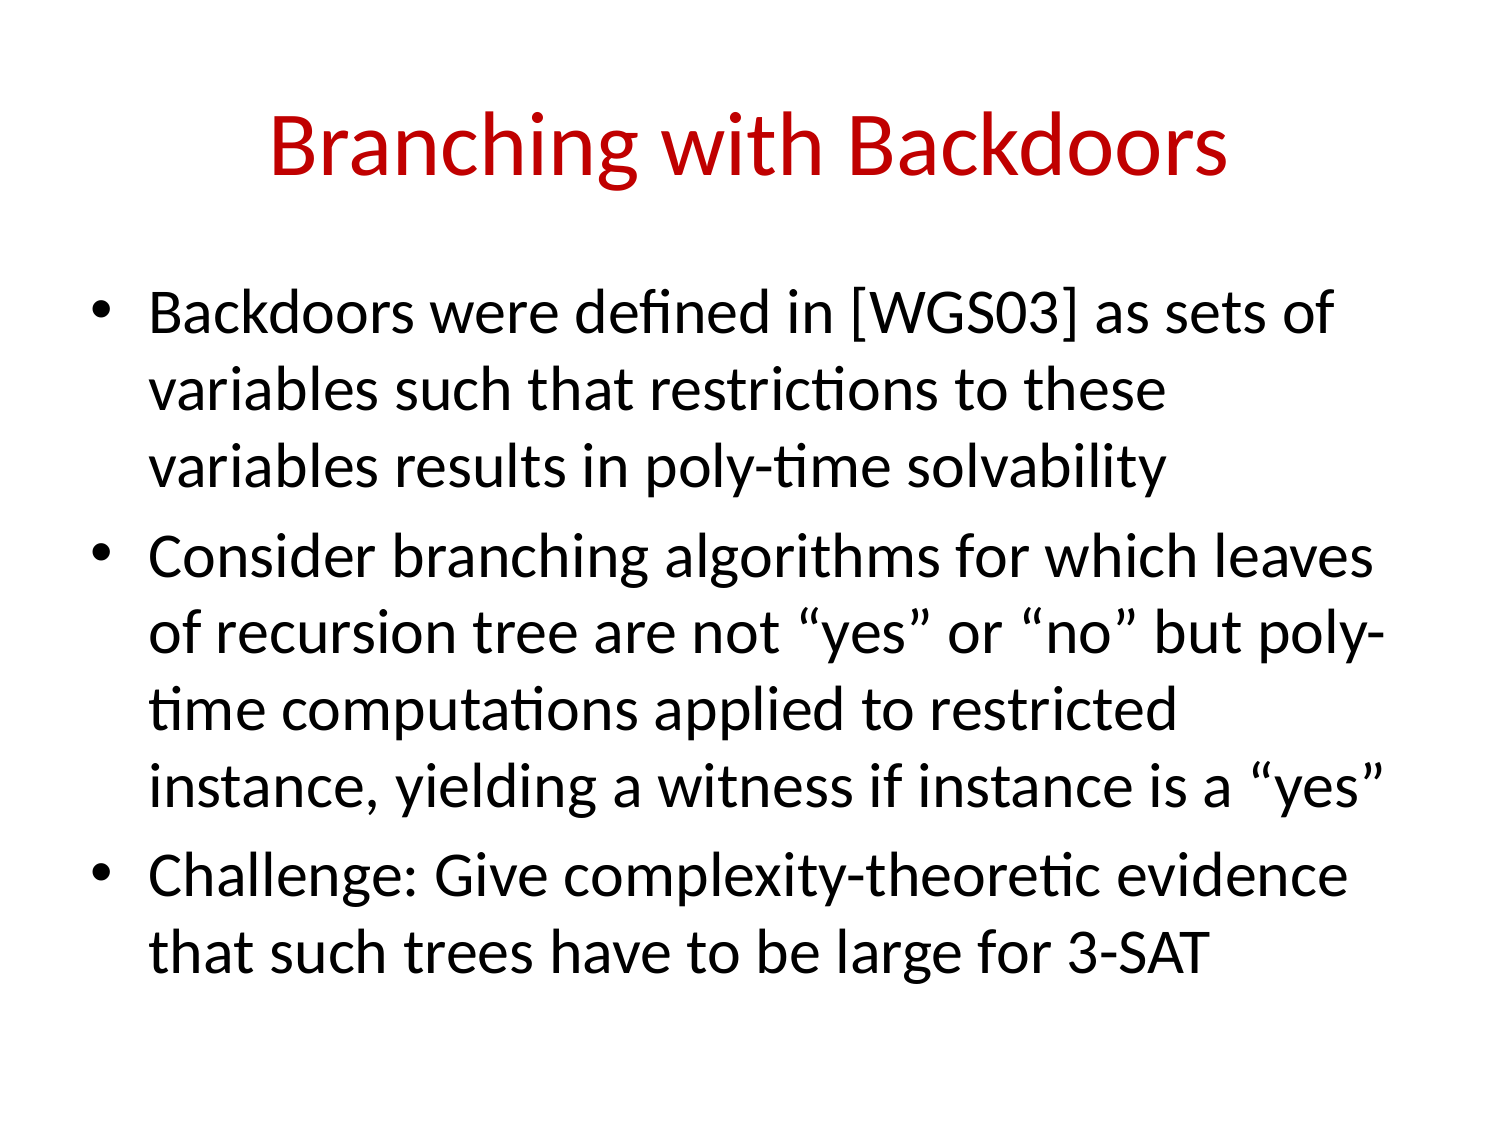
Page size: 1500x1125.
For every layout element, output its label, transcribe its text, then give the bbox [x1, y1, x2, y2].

list Backdoors were defined in [WGS03] as sets of variables such that restrictions to these variables results in poly-time solvability Consider branching algorithms for which leaves of recursion tree are not “yes” or “no” but poly-time computations applied to restricted instance, yielding a witness if instance is a “yes” Challenge: Give complexity-theoretic evidence that such trees have to be large for 3-SAT [74, 262, 1426, 1006]
title Branching with Backdoors [74, 44, 1426, 233]
